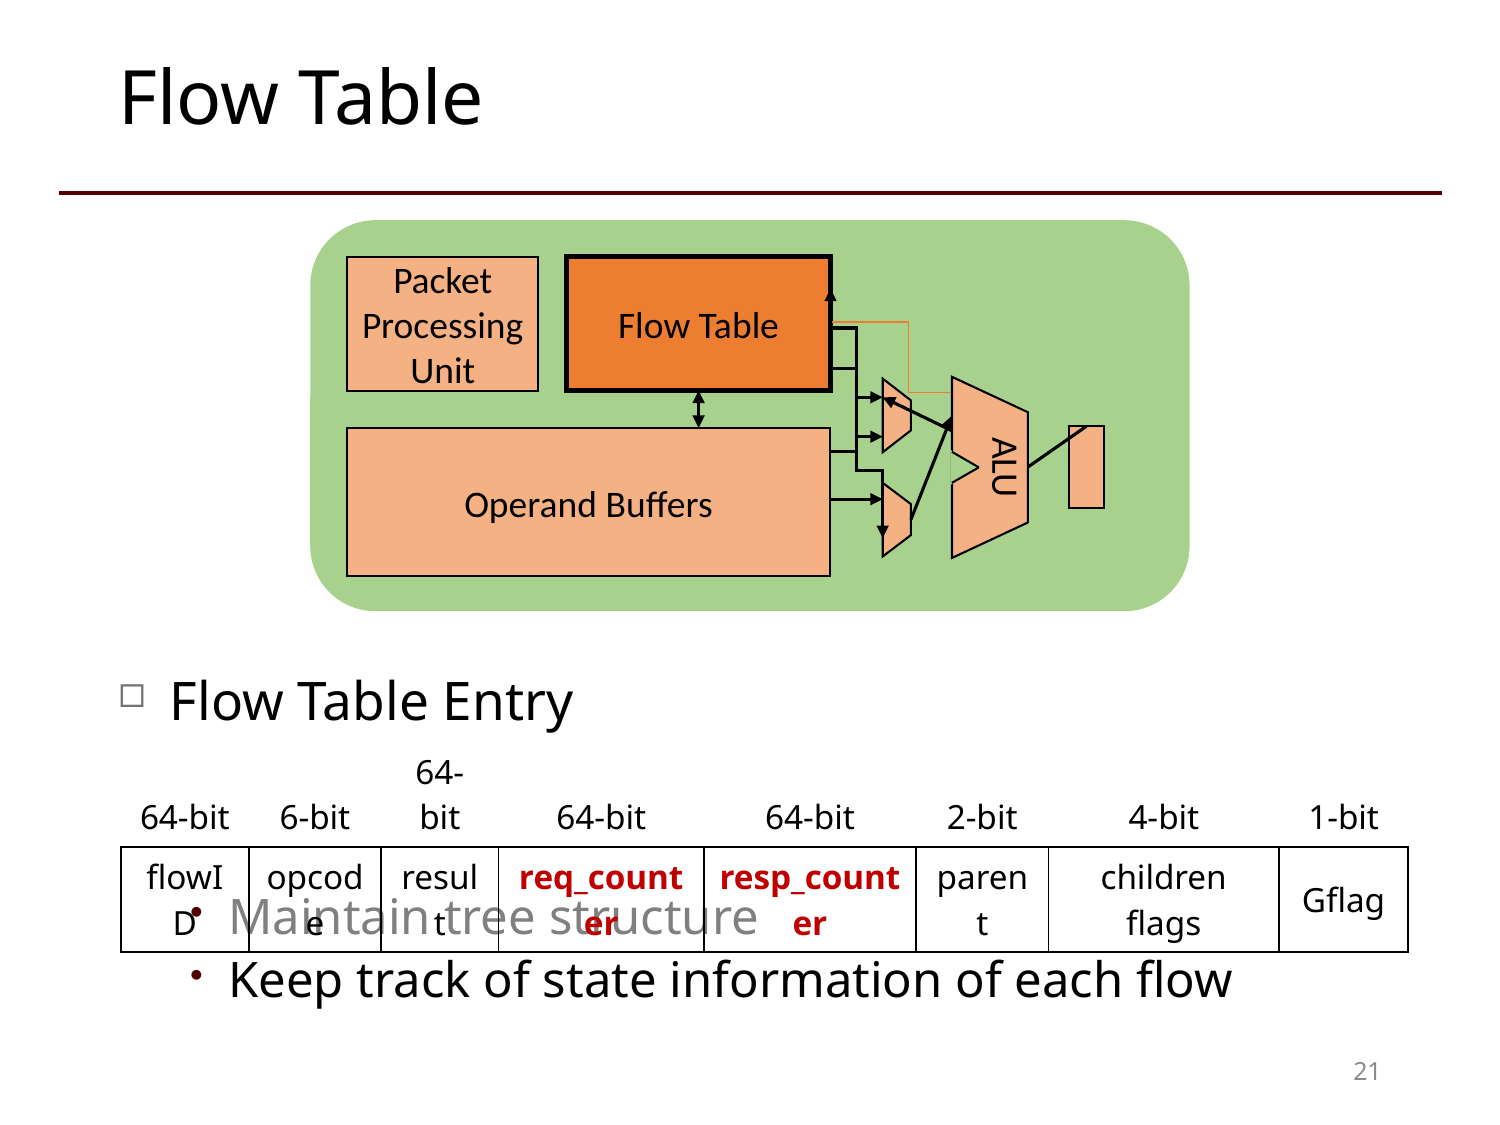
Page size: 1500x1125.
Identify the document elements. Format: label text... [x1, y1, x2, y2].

table_header 64-bit [704, 741, 916, 846]
table_cell req_counter [499, 848, 703, 951]
table_header 4-bit [1048, 741, 1279, 846]
table_header 6-bit [249, 741, 381, 846]
table_header 64-bit [121, 741, 249, 846]
table_cell children flags [1049, 848, 1278, 951]
table_header 64-bit [381, 741, 498, 846]
table_header 64-bit [498, 741, 704, 846]
table_cell resp_counter [705, 848, 915, 951]
table_header 1-bit [1279, 741, 1408, 846]
title Flow Table [103, 33, 1397, 168]
table_header 2-bit [916, 741, 1048, 846]
table_cell parent [917, 848, 1048, 951]
slide_number 21 [1059, 1042, 1397, 1103]
table_cell Gflag [1280, 848, 1407, 951]
table_cell opcode [250, 848, 380, 951]
list Flow Table Entry Maintain tree structure Keep track of state information of each flow [103, 664, 1397, 1016]
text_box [310, 220, 1190, 612]
table_cell result [382, 848, 498, 951]
table_cell flowID [122, 848, 248, 951]
